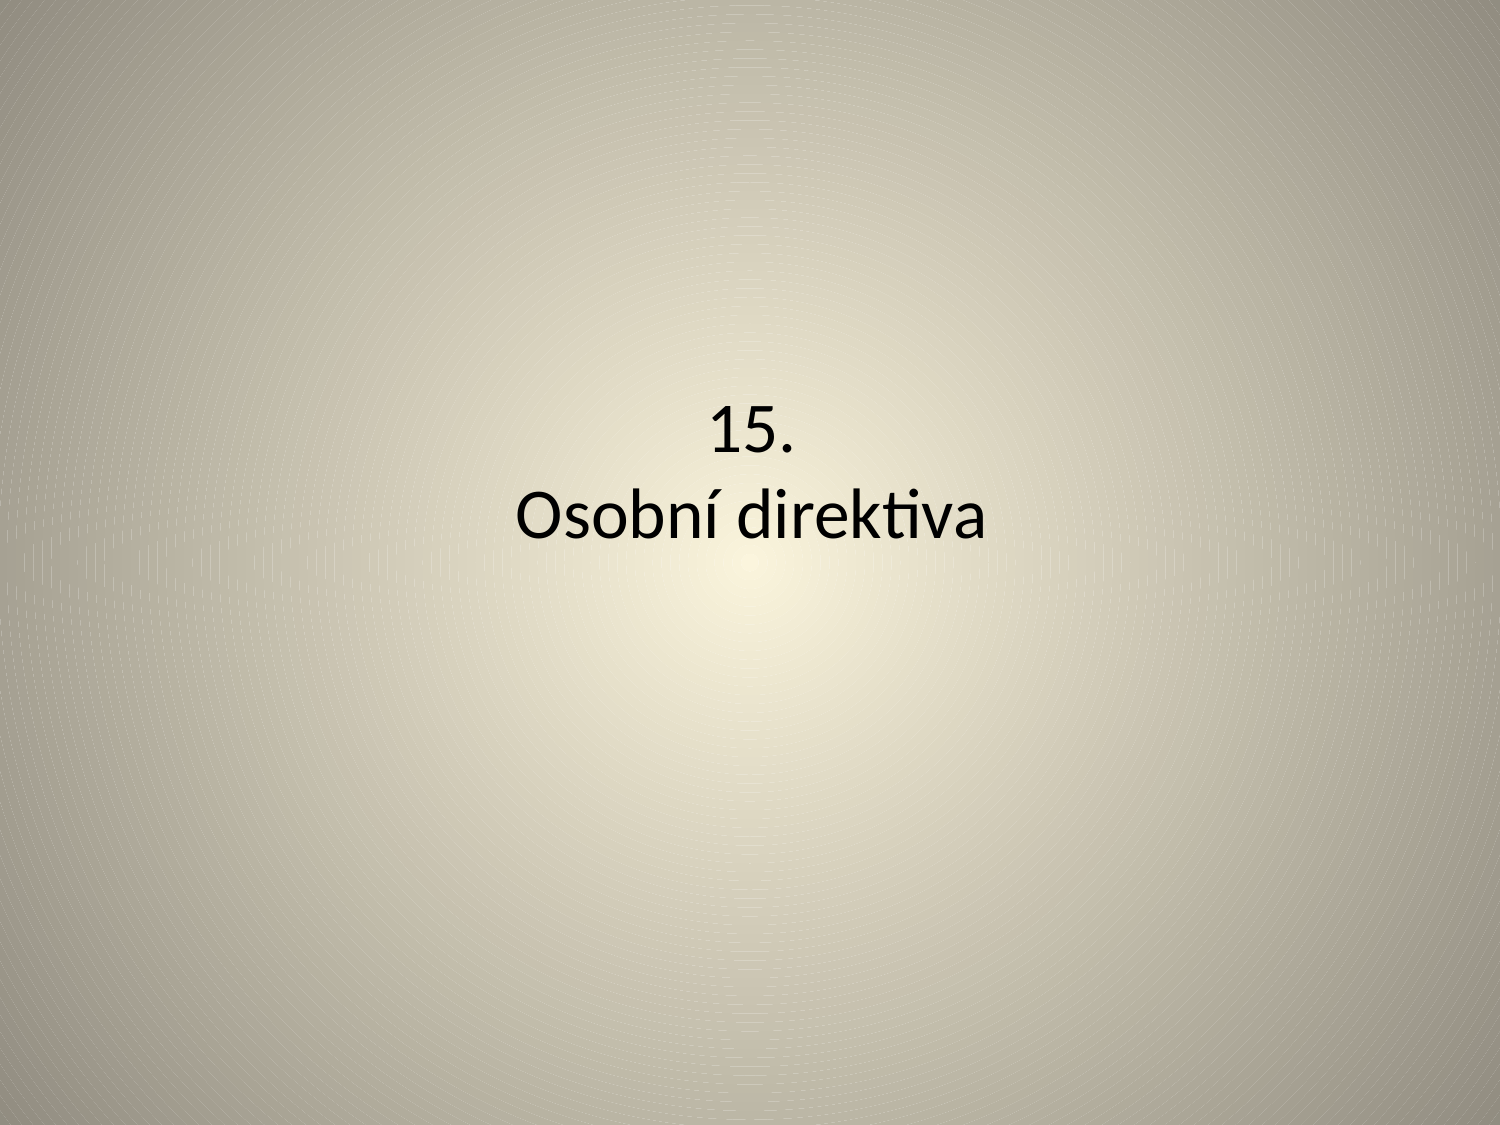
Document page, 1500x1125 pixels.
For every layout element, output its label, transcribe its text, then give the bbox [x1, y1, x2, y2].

title 15. Osobní direktiva [76, 373, 1427, 561]
